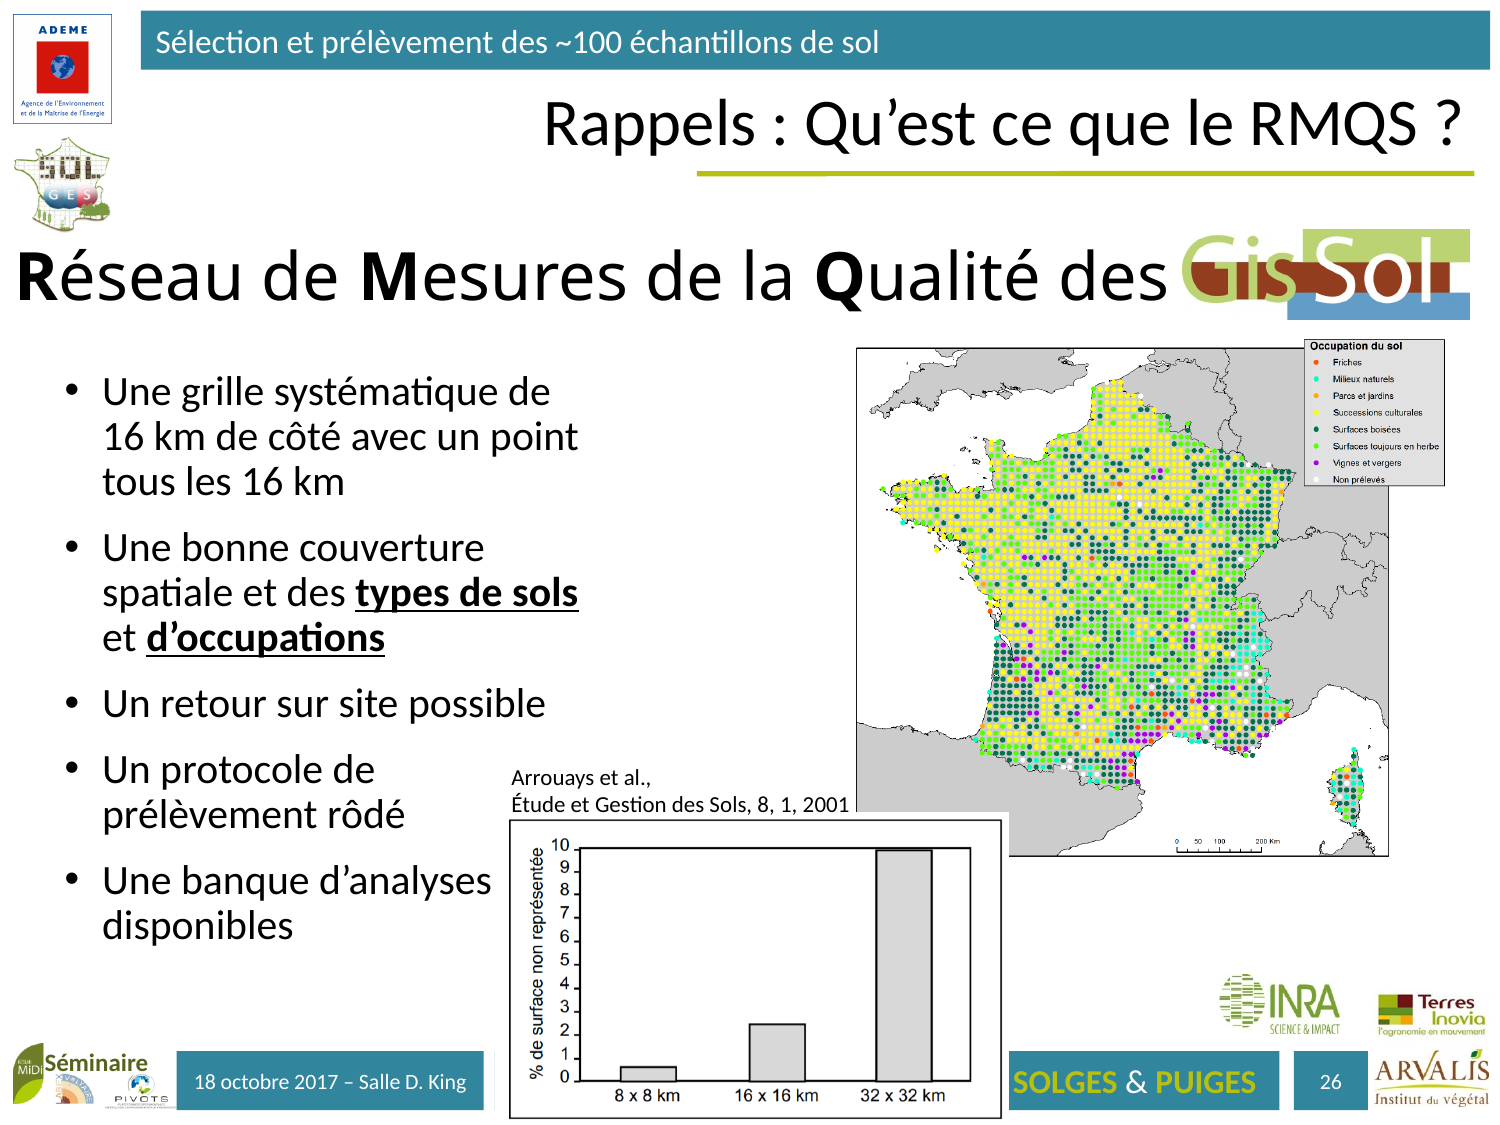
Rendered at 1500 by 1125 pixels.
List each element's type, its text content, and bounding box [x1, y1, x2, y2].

text_box Rappels : Qu’est ce que le RMQS ? [529, 71, 1500, 167]
text_box Arrouays et al., Étude et Gestion des Sols, 8, 1, 2001 [496, 754, 847, 812]
picture [104, 1076, 176, 1109]
list Une grille systématique de 16 km de côté avec un point tous les 16 km Une bonne couverture spatiale et des types de sols et d’occupations Un retour sur site possible Un protocole de prélèvement rôdé Une banque d’analyses déjà disponibles [49, 362, 602, 1076]
picture [495, 327, 1455, 1125]
picture [1372, 984, 1491, 1045]
picture [1219, 974, 1340, 1034]
picture [13, 14, 112, 124]
picture [13, 136, 111, 226]
picture [1374, 1049, 1489, 1107]
text_box Réseau de Mesures de la Qualité des Sols [0, 226, 1401, 322]
picture [13, 1043, 44, 1104]
text_box Sélection et prélèvement des ~100 échantillons de sol [140, 10, 1491, 71]
picture [53, 1076, 94, 1104]
picture [1182, 229, 1470, 320]
